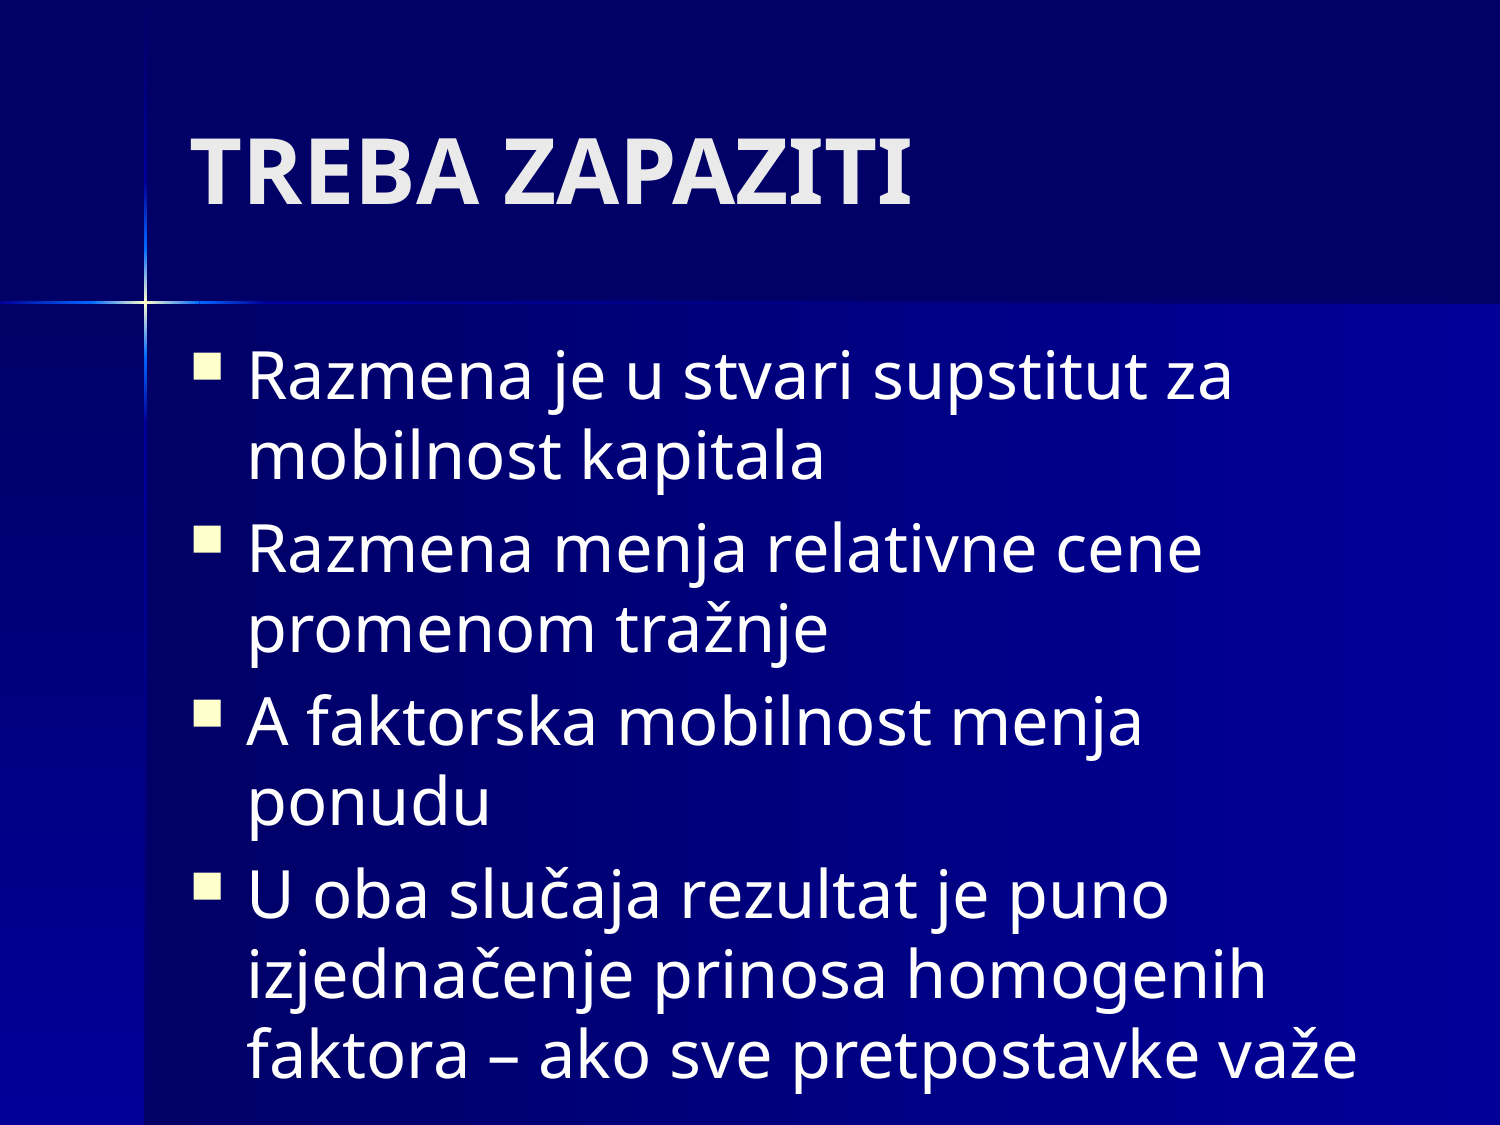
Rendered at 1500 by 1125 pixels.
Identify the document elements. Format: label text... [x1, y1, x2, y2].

title TREBA ZAPAZITI [174, 49, 1413, 286]
list Razmena je u stvari supstitut za mobilnost kapitala Razmena menja relativne cene promenom tražnje A faktorska mobilnost menja ponudu U oba slučaja rezultat je puno izjednačenje prinosa homogenih faktora – ako sve pretpostavke važe [174, 324, 1413, 1001]
